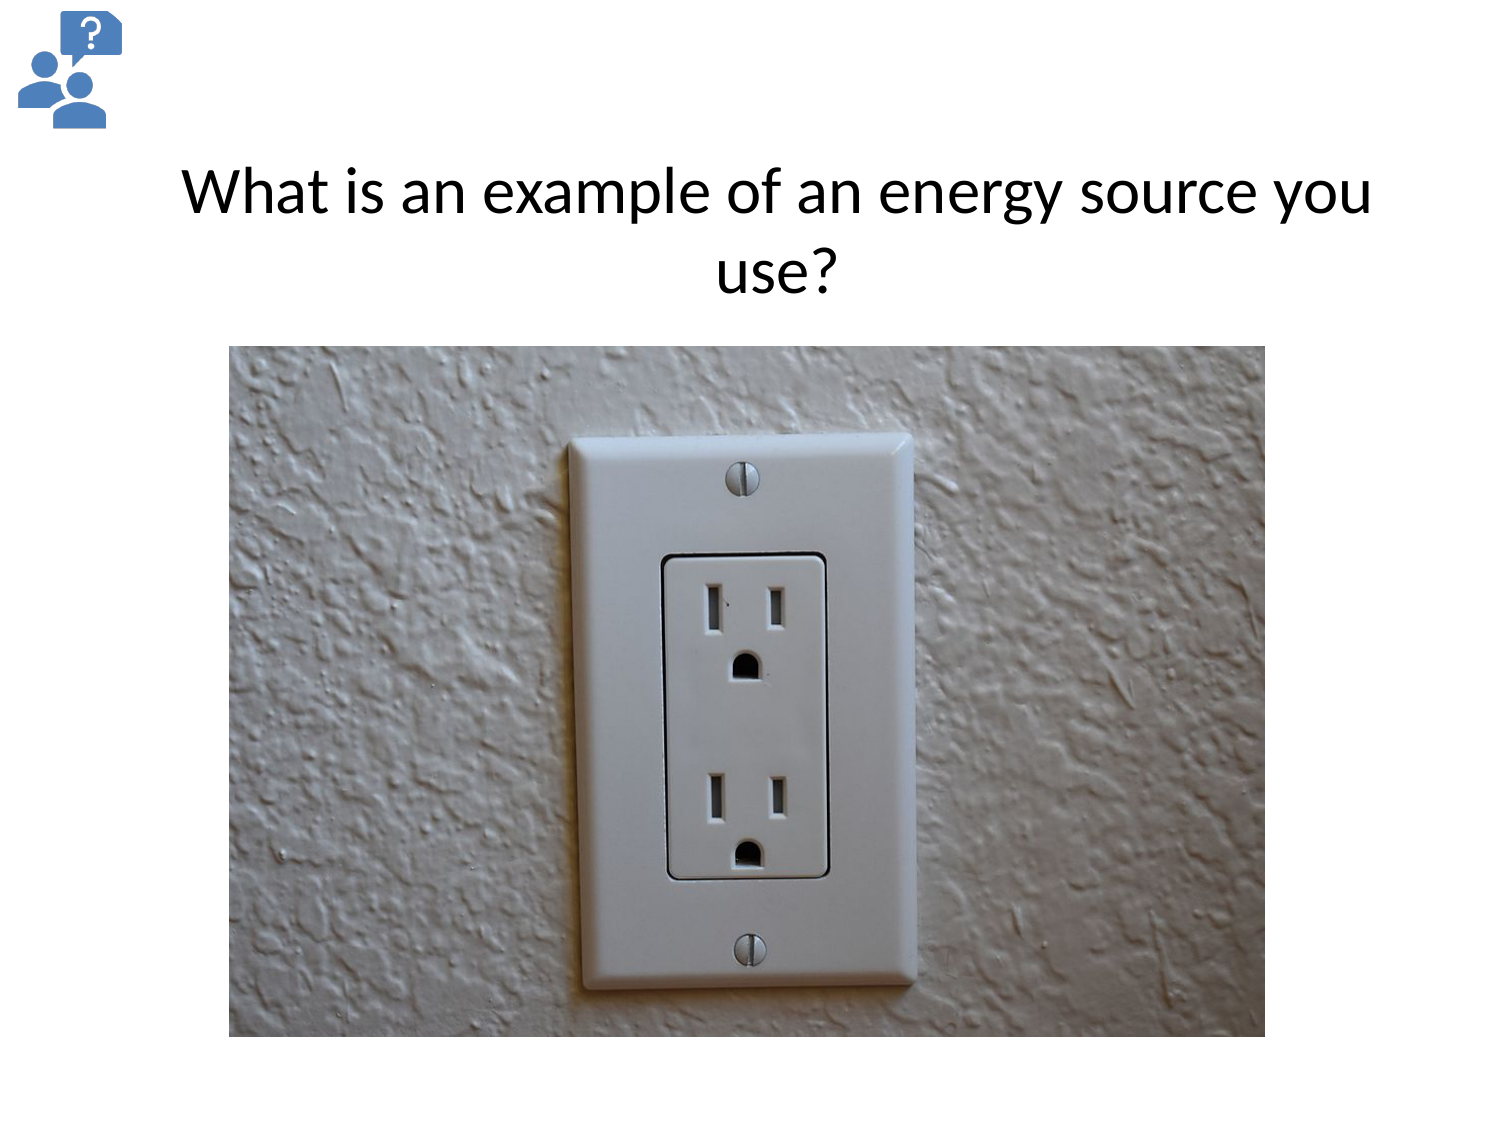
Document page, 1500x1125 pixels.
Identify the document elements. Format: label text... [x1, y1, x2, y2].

picture [229, 346, 1265, 1037]
text_box [0, 0, 140, 140]
text_box What is an example of an energy source you use? [97, 139, 1459, 315]
